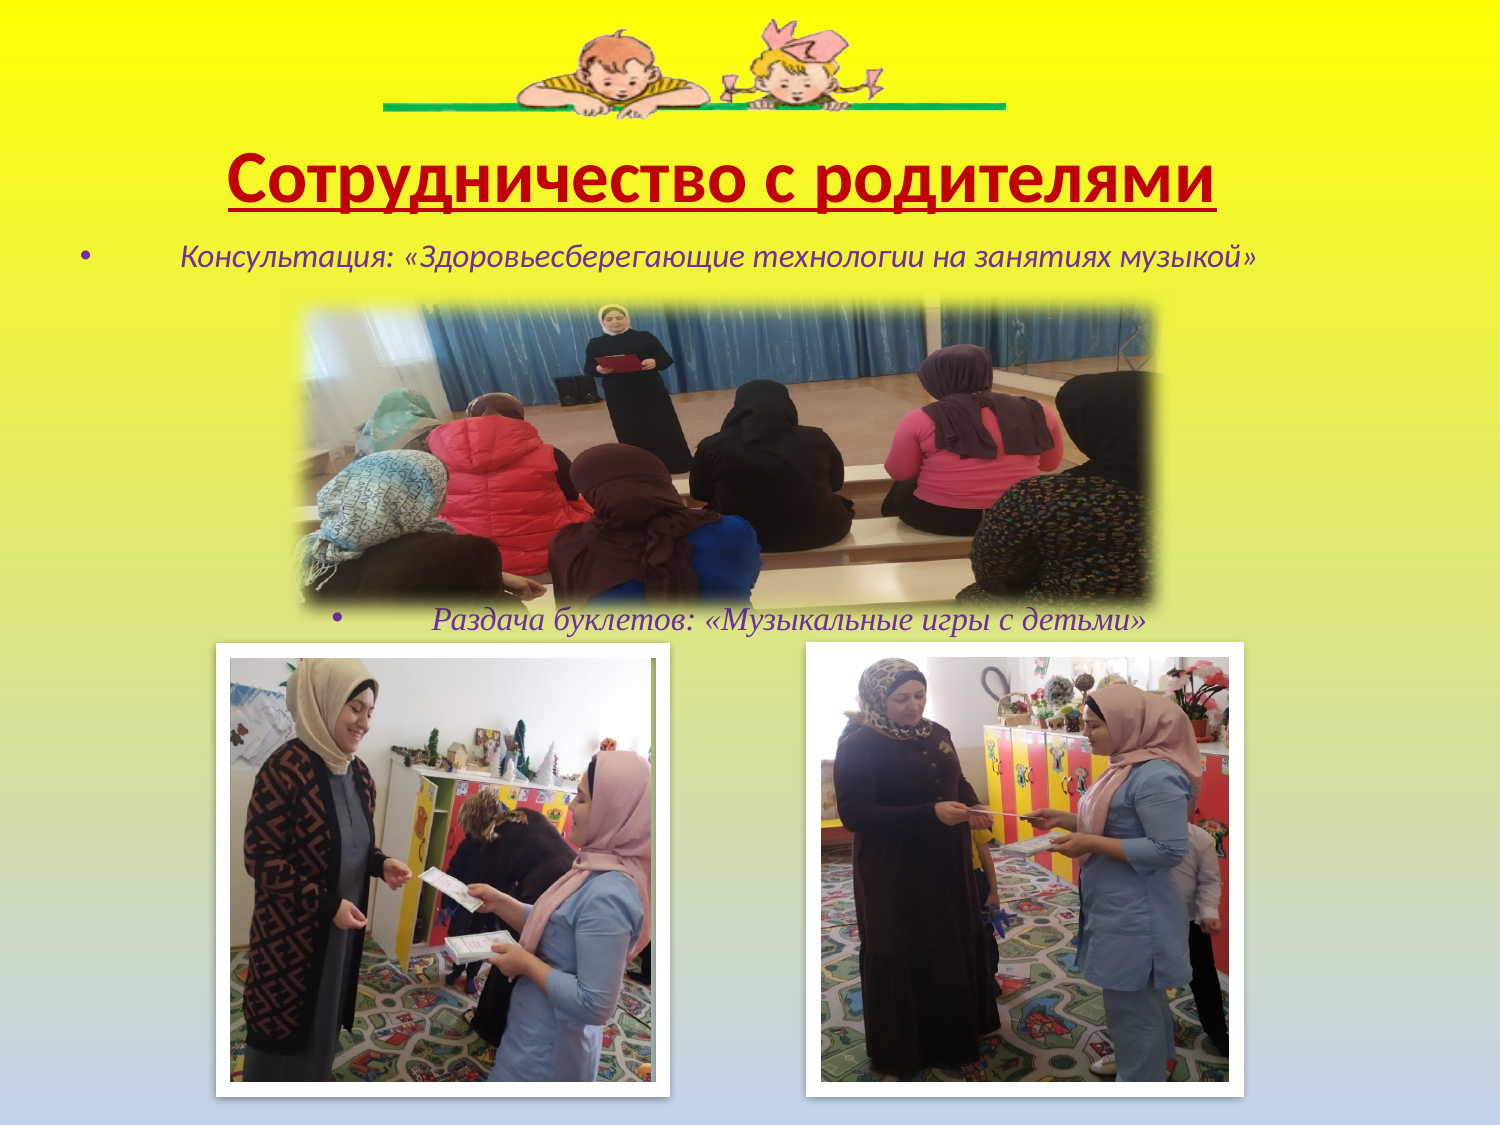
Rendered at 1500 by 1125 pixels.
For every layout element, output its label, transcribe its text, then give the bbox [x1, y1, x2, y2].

picture [812, 657, 1238, 1082]
picture [383, 18, 1006, 126]
title Сотрудничество с родителями [40, 125, 1404, 221]
list Консультация: «Здоровьесберегающие технологии на занятиях музыкой» Раздача буклетов: «Музыкальные игры с детьми» [64, 231, 1416, 303]
picture [285, 290, 1172, 622]
picture [230, 656, 656, 1083]
